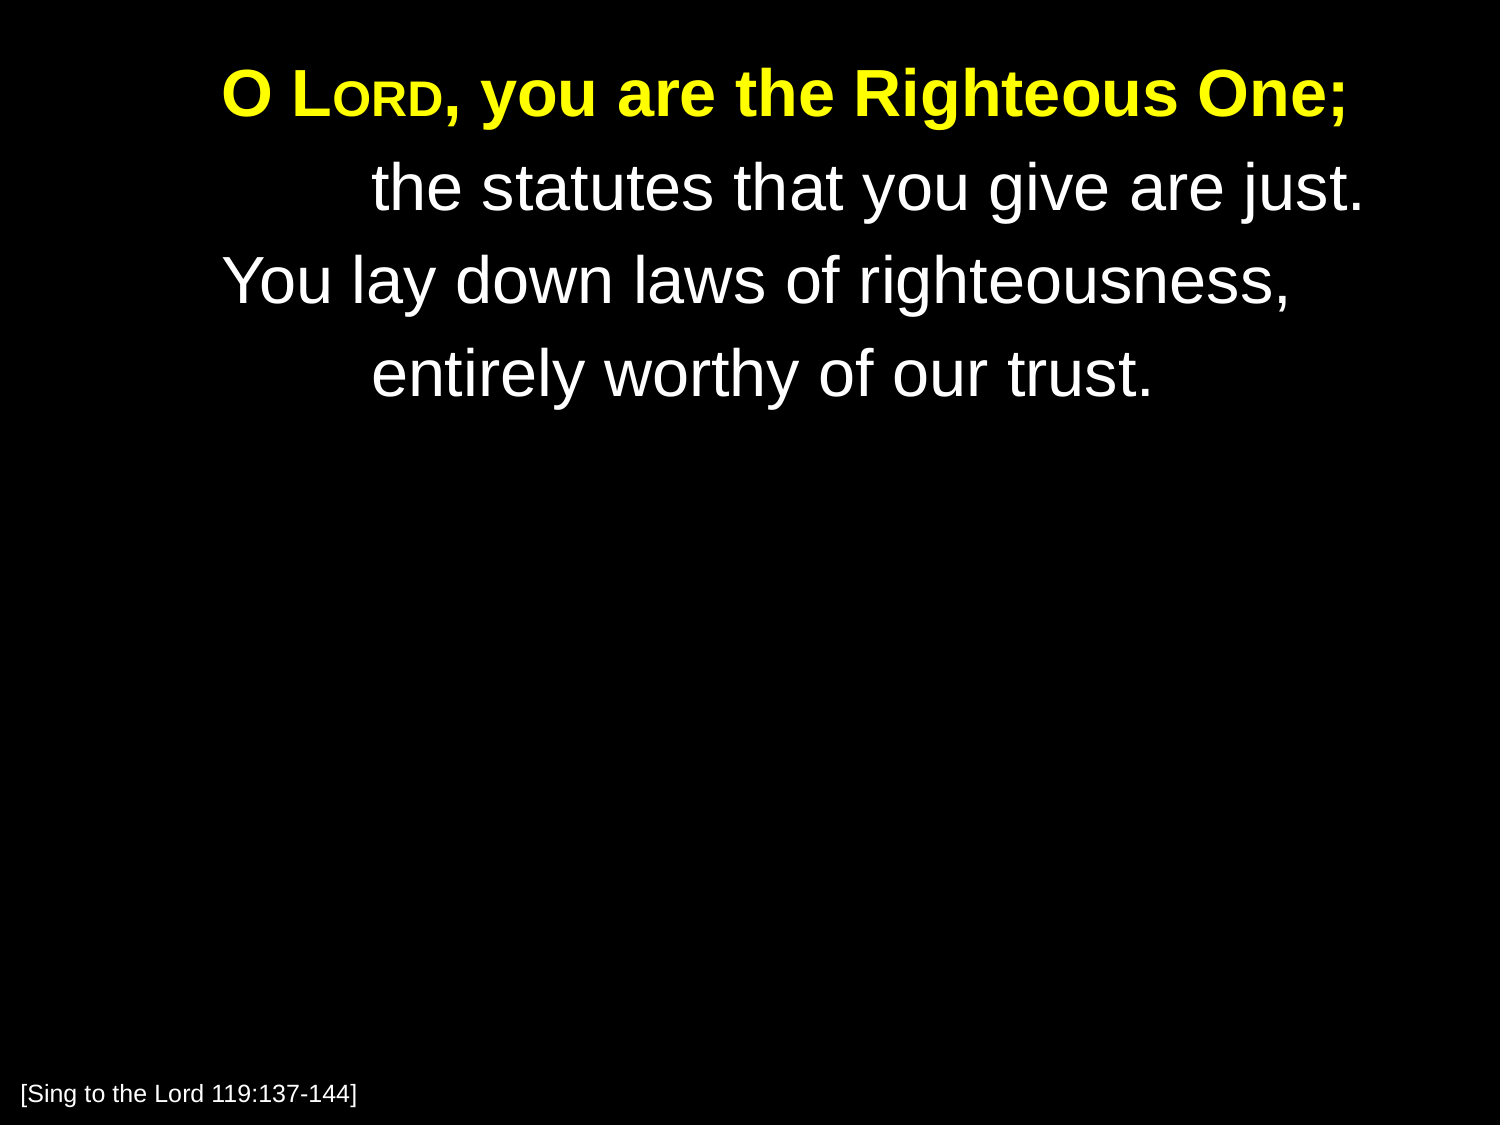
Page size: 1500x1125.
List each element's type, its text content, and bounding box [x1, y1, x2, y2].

list O Lord, you are the Righteous One; the statutes that you give are just. You lay down laws of righteousness, entirely worthy of our trust. [0, 42, 1500, 1047]
text_box [Sing to the Lord 119:137-144] [5, 1070, 526, 1115]
